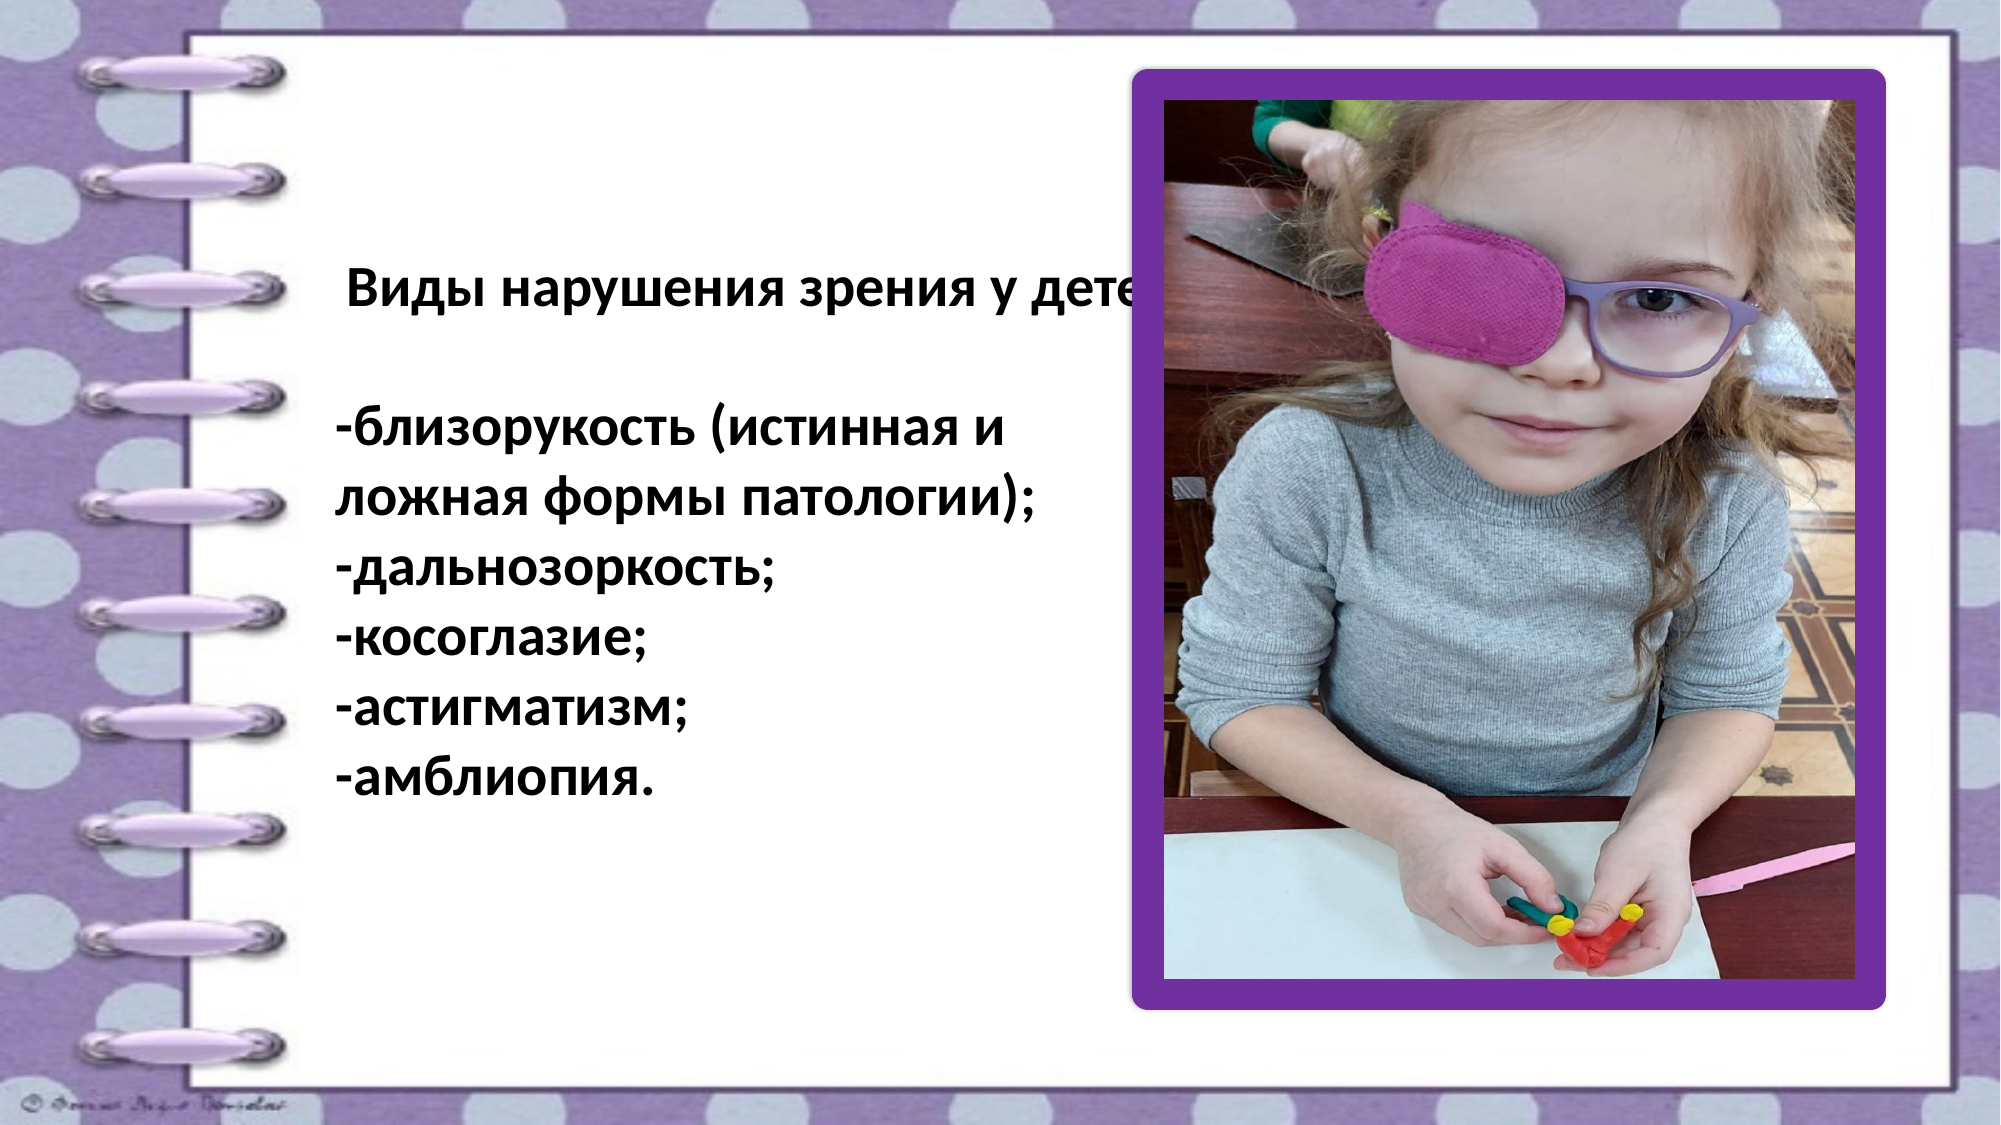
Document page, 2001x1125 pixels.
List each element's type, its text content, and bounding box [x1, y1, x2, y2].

text_box Виды нарушения зрения у детей: -близорукость (истинная и ложная формы патологии); -дальнозоркость; -косоглазие; -астигматизм; -амблиопия. [320, 100, 1127, 815]
picture [0, 0, 2001, 1125]
